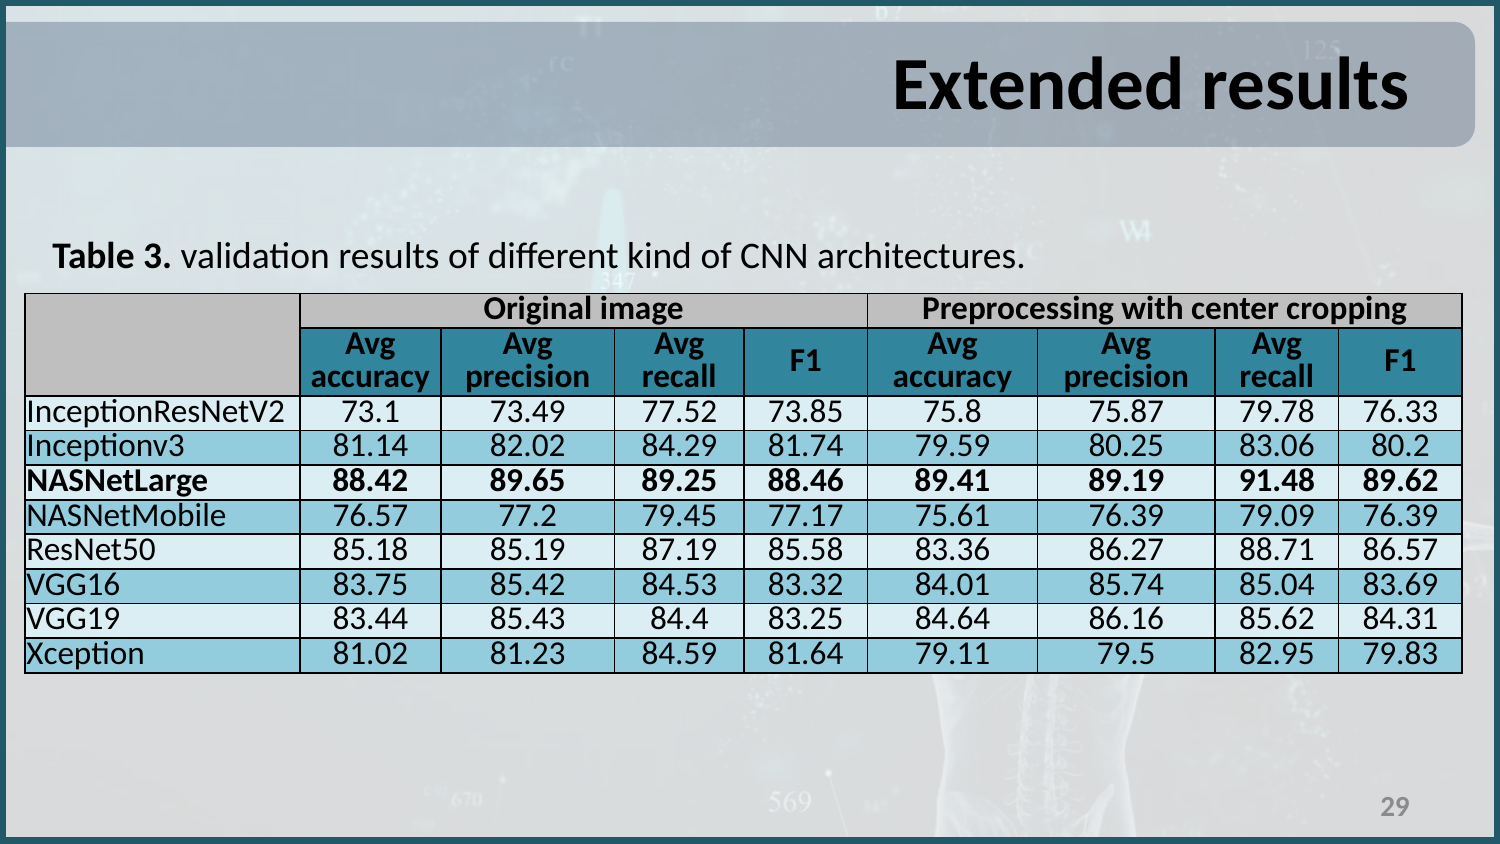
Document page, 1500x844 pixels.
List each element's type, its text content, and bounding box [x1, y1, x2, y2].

text_box [0, 0, 1500, 844]
text_box Table 3. validation results of different kind of CNN architectures. [37, 223, 1325, 284]
slide_number 29 [1074, 782, 1425, 827]
